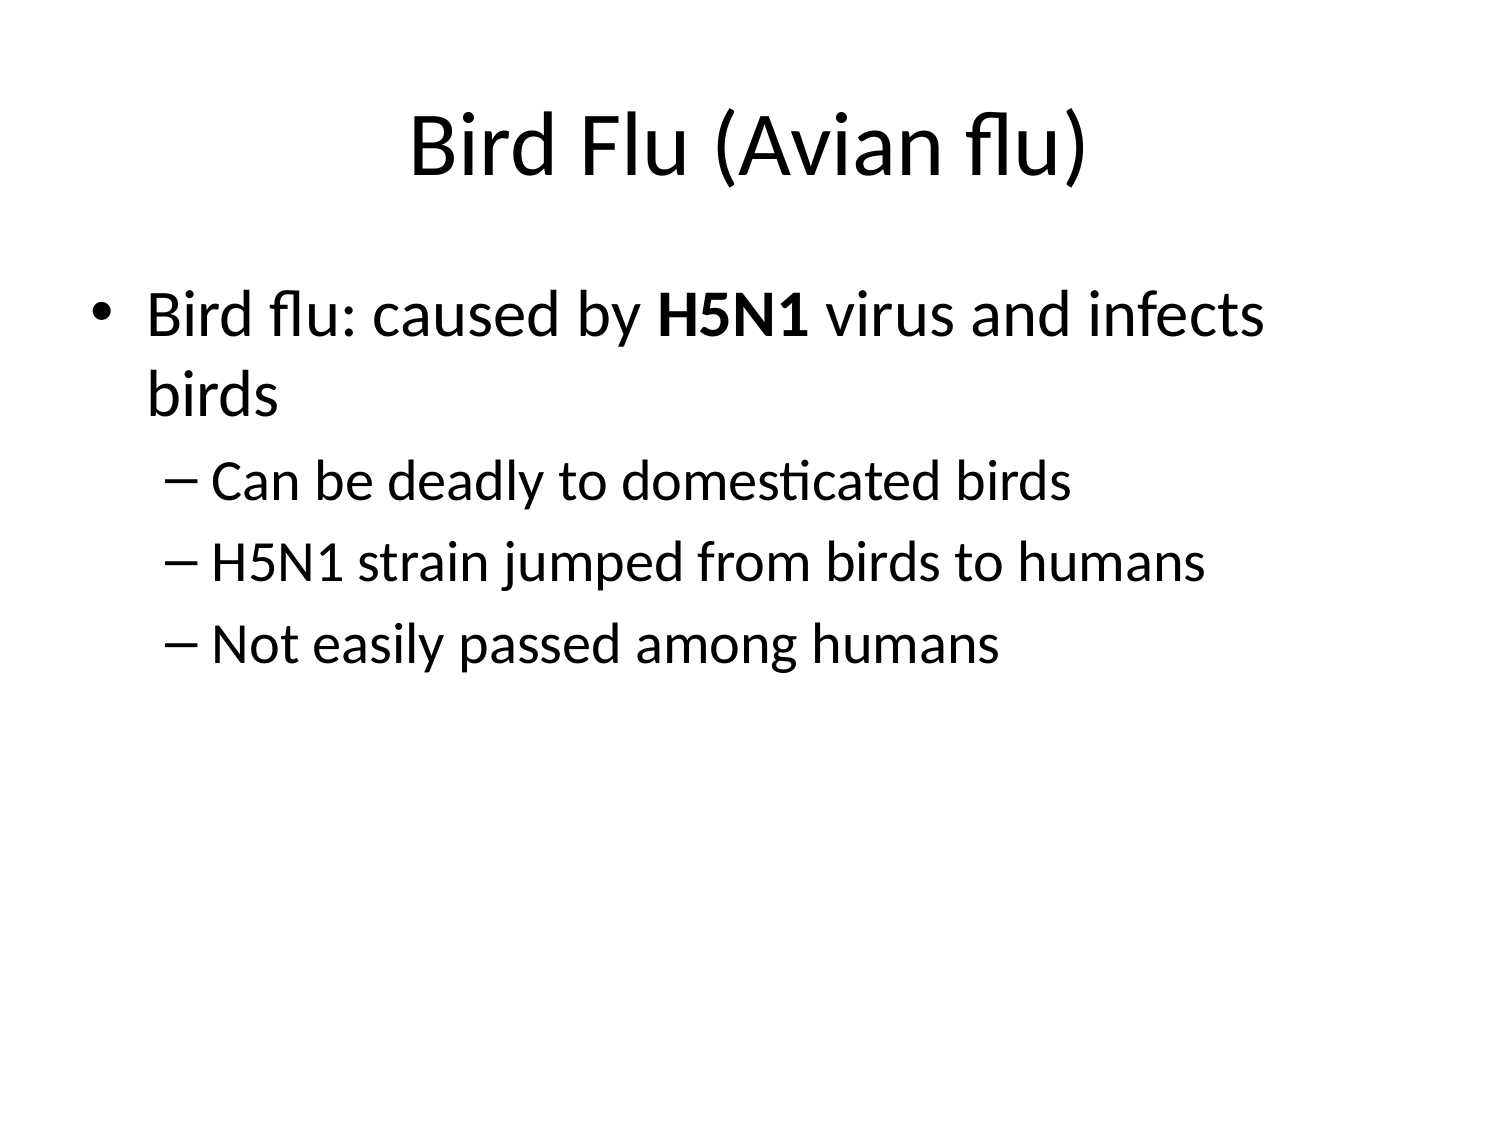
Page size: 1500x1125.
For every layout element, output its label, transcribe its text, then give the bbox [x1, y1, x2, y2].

list Bird flu: caused by H5N1 virus and infects birds Can be deadly to domesticated birds H5N1 strain jumped from birds to humans Not easily passed among humans [75, 262, 1425, 1005]
title Bird Flu (Avian flu) [75, 45, 1425, 233]
